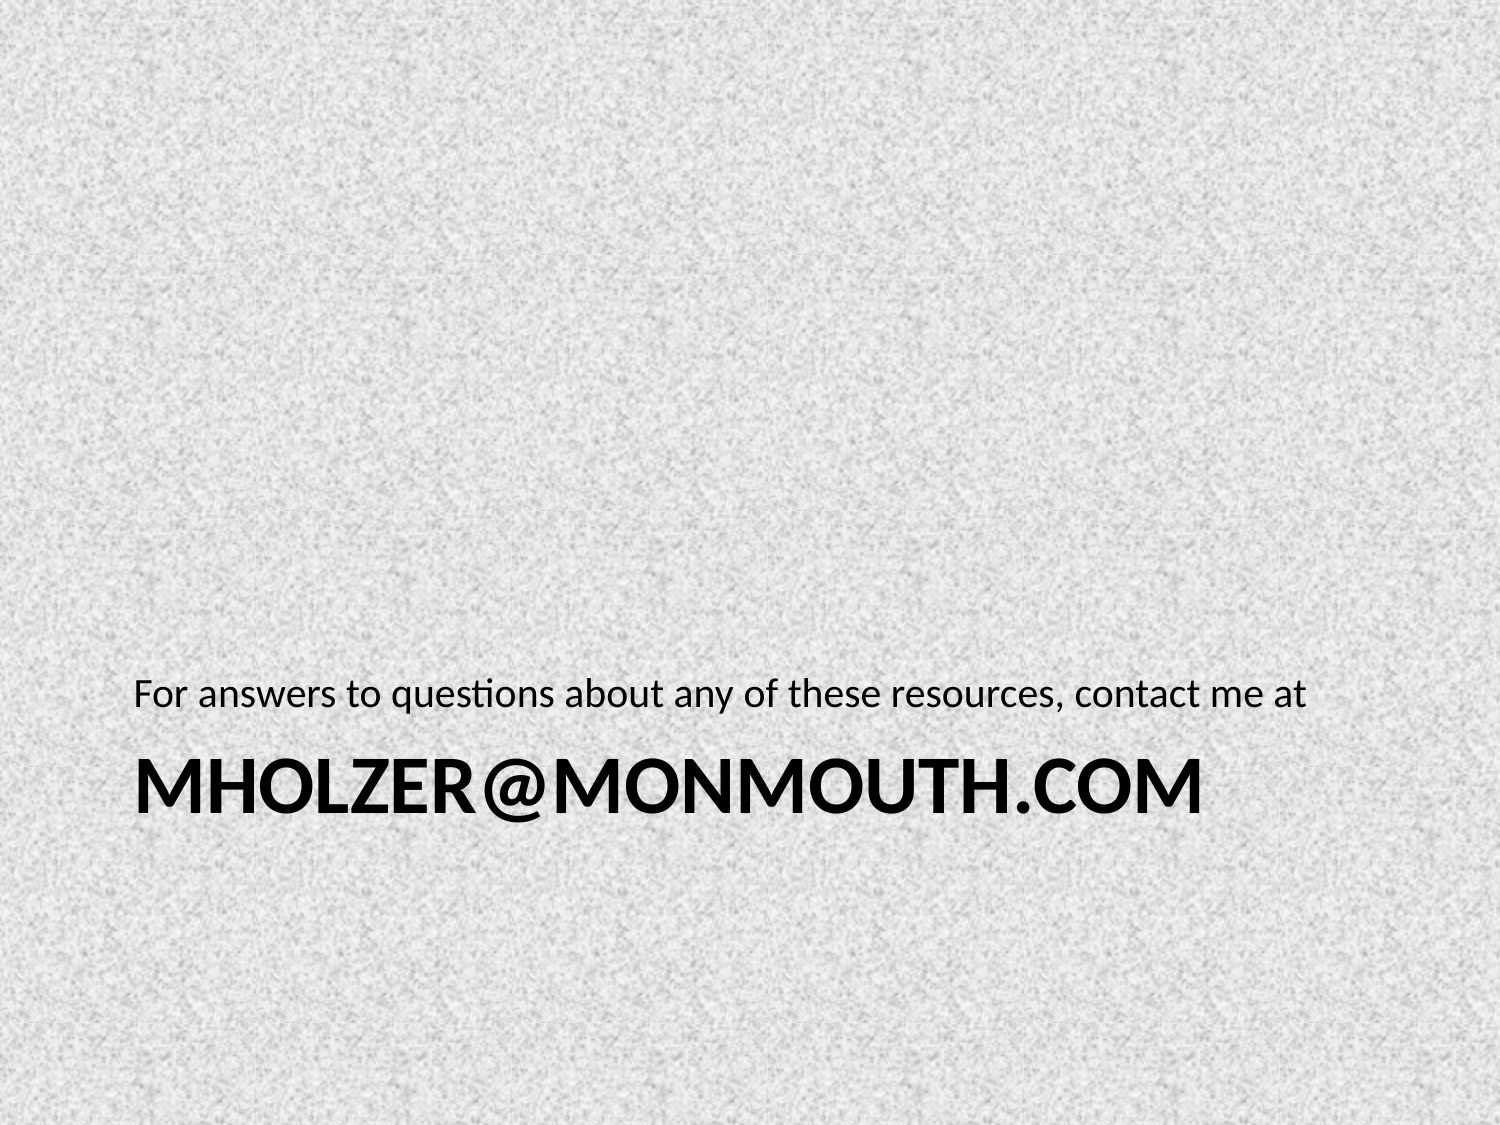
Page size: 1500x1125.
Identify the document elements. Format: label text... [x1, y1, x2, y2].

list For answers to questions about any of these resources, contact me at [118, 476, 1394, 723]
title mholzer@monmouth.com [118, 723, 1394, 947]
